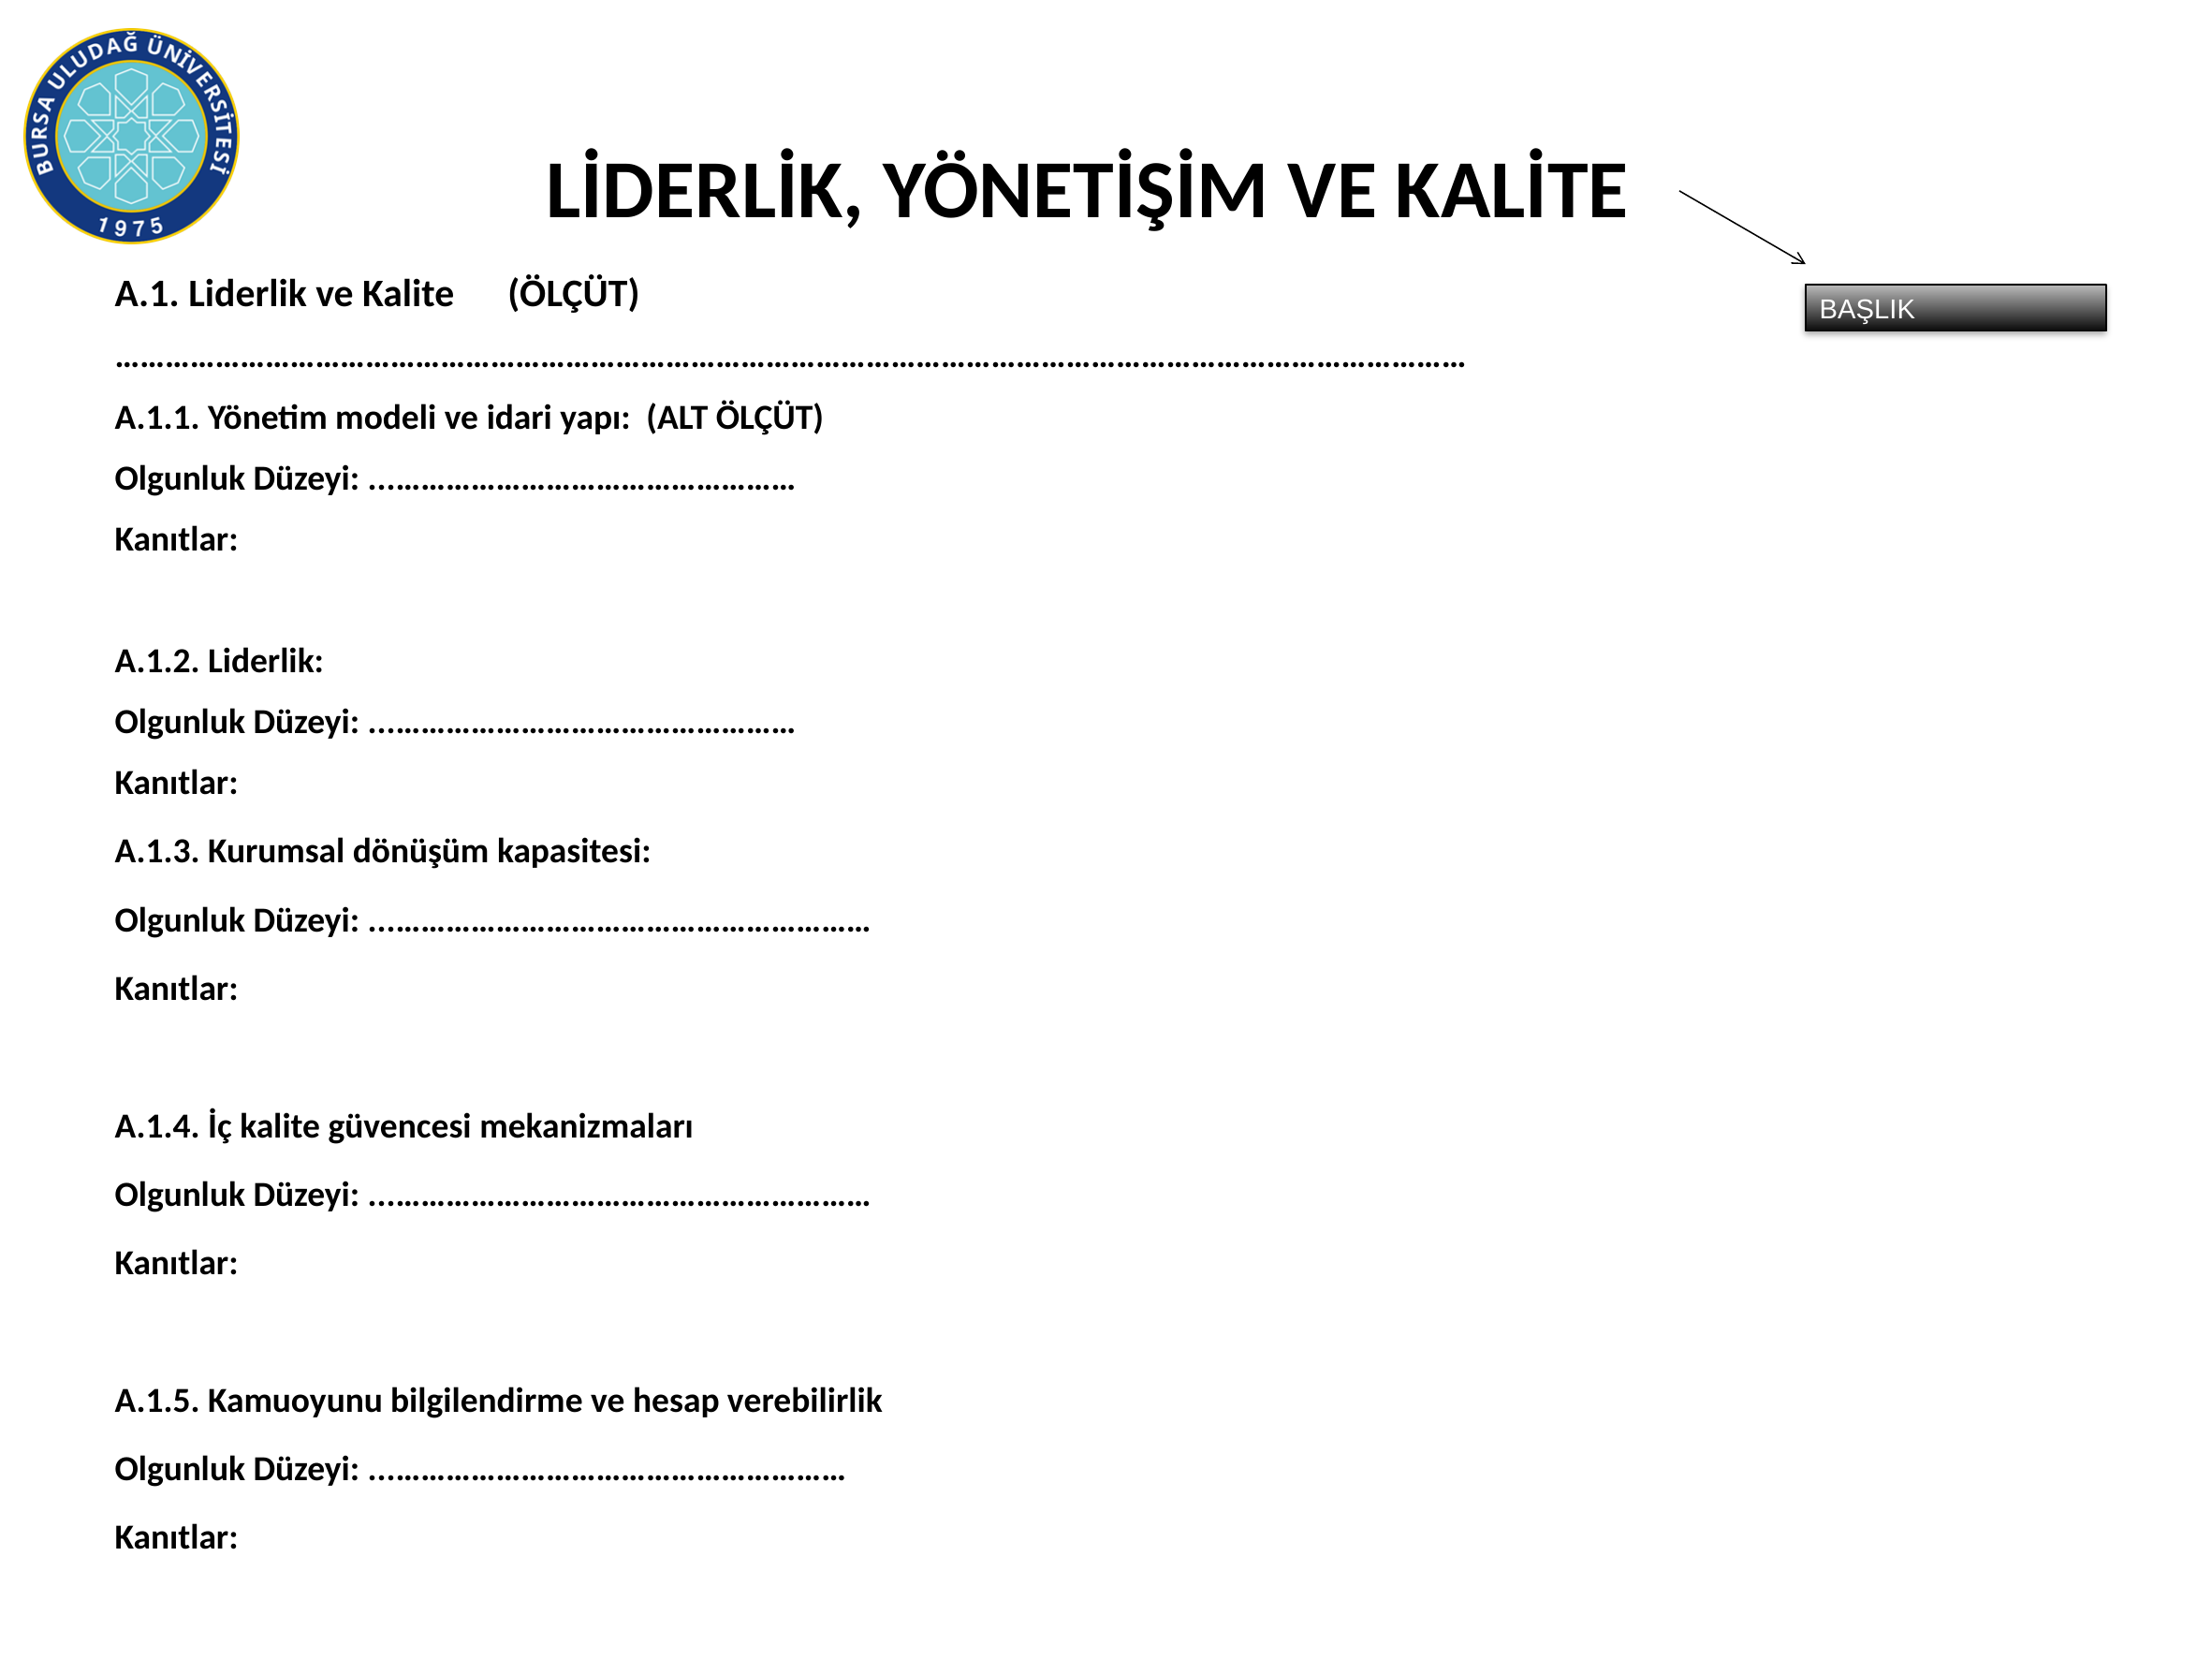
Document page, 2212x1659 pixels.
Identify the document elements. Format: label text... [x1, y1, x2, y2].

text_box BAŞLIK [1805, 284, 2107, 331]
list A.1. Liderlik ve Kalite (ÖLÇÜT) ……………………………………………………………………………………………………………………………………………… A.1.1. Yönetim modeli ve idari yapı: (ALT ÖLÇÜT) Olgunluk Düzeyi: ...………………………………………… Kanıtlar: A.1.2. Liderlik: Olgunluk Düzeyi: ...………………………………………… Kanıtlar: A.1.3. Kurumsal dönüşüm kapasitesi: Olgunluk Düzeyi: ...………………………………………………… Kanıtlar: A.1.4. İç kalite güvencesi mekanizmaları Olgunluk Düzeyi: ...………………………………………………… Kanıtlar: A.1.5. Kamuoyunu bilgilendirme ve hesap verebilirlik Olgunluk Düzeyi: ...……………………………………………… Kanıtlar: [56, 264, 2131, 1624]
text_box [1678, 190, 1807, 265]
text_box LİDERLİK, YÖNETİŞİM VE KALİTE [245, 138, 2081, 244]
picture [23, 28, 241, 244]
